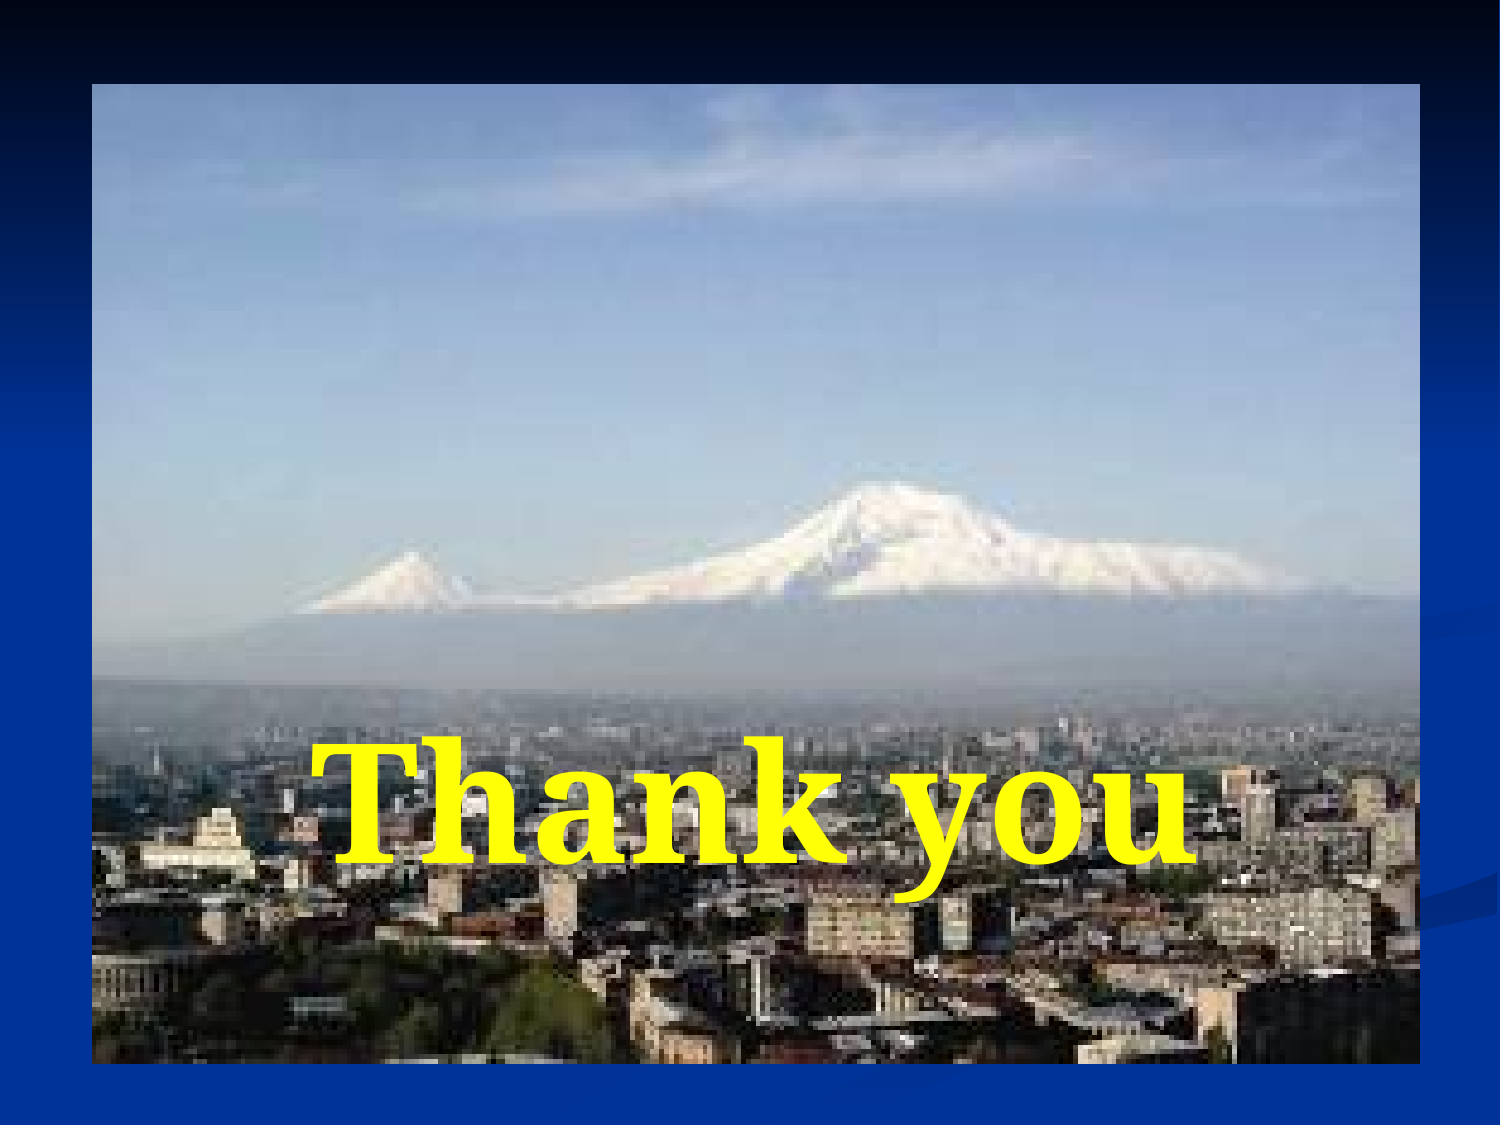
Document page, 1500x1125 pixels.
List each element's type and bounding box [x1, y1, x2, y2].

picture [91, 84, 1421, 1064]
